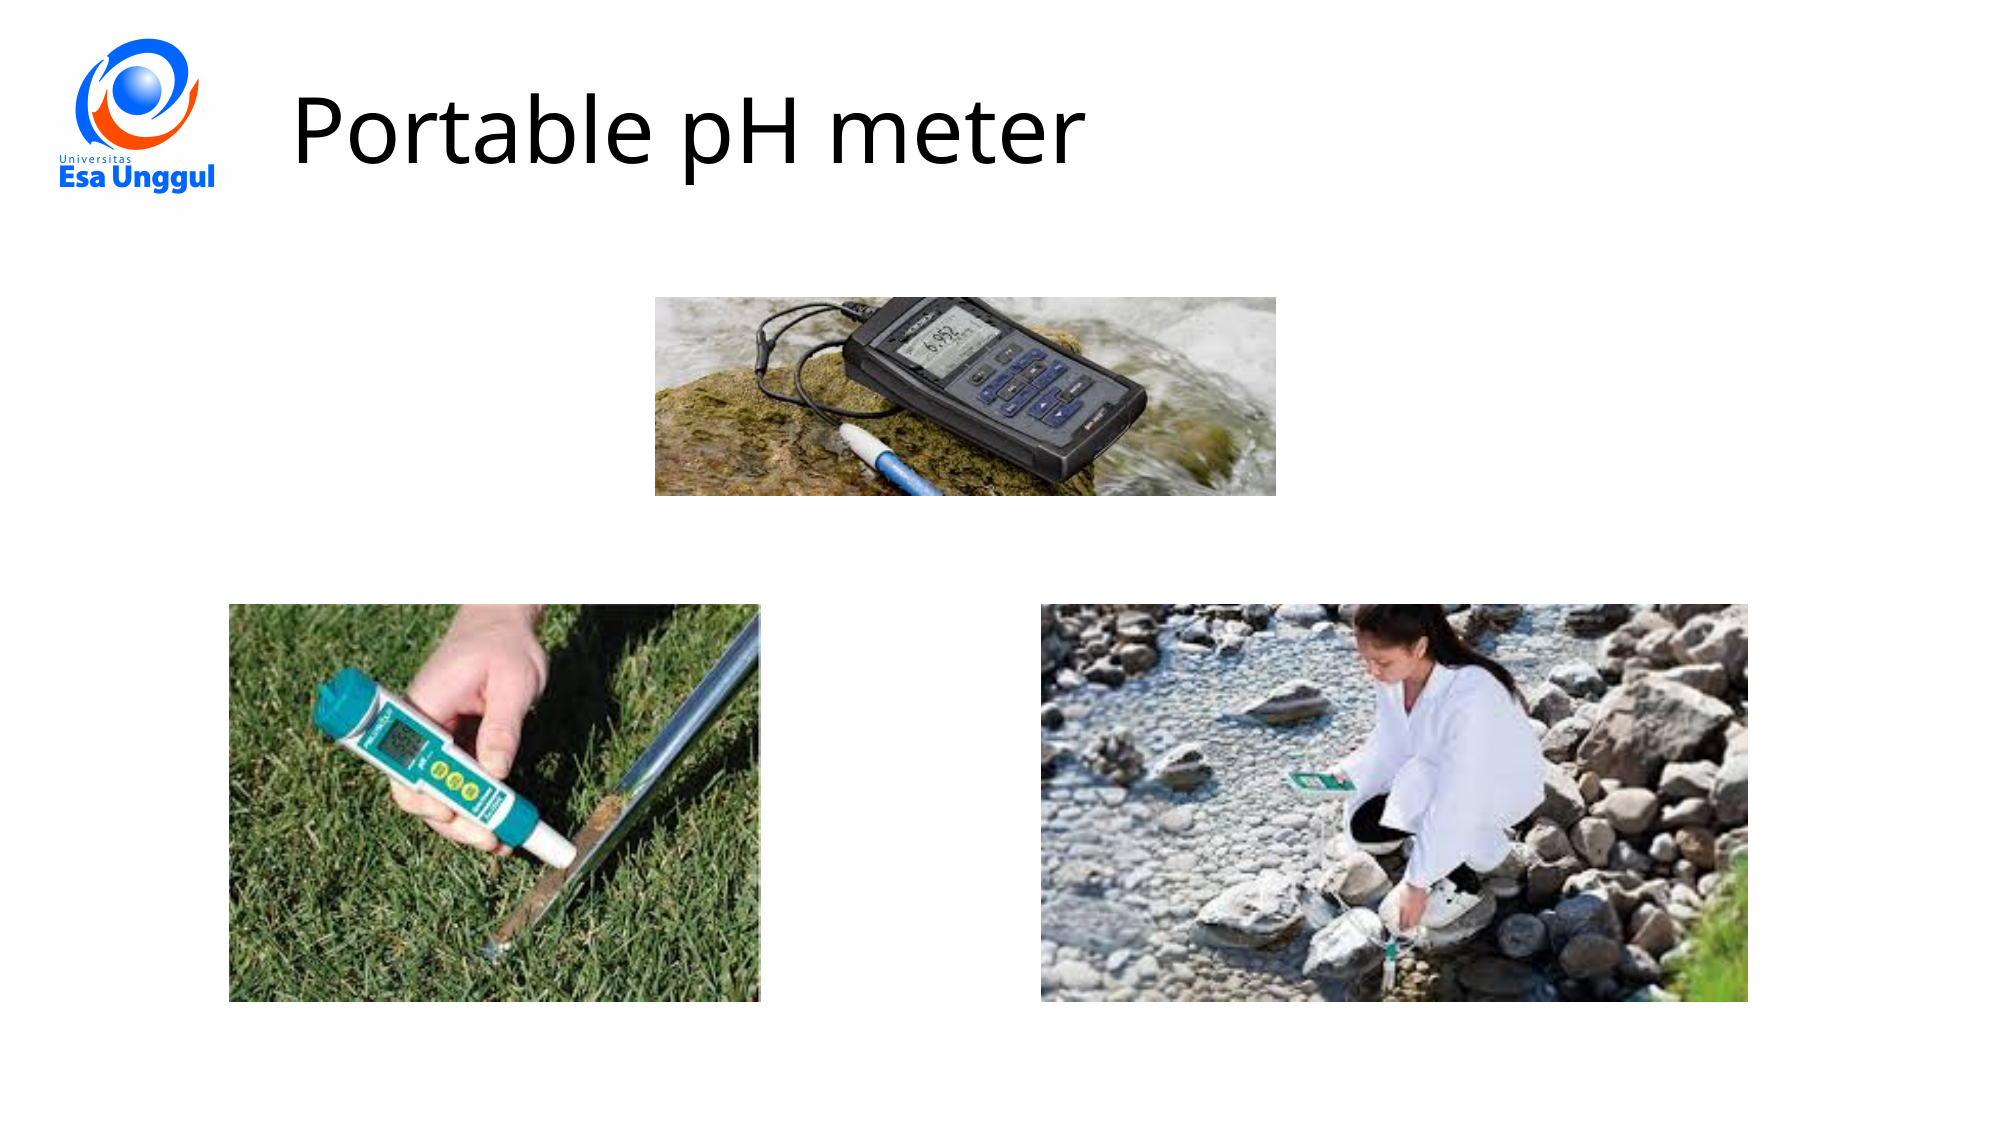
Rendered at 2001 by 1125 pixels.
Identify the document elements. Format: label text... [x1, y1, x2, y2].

picture [23, 0, 251, 229]
picture [229, 604, 761, 1002]
picture [1041, 604, 1748, 1002]
picture [655, 297, 1276, 496]
title Portable pH meter [275, 25, 2000, 243]
